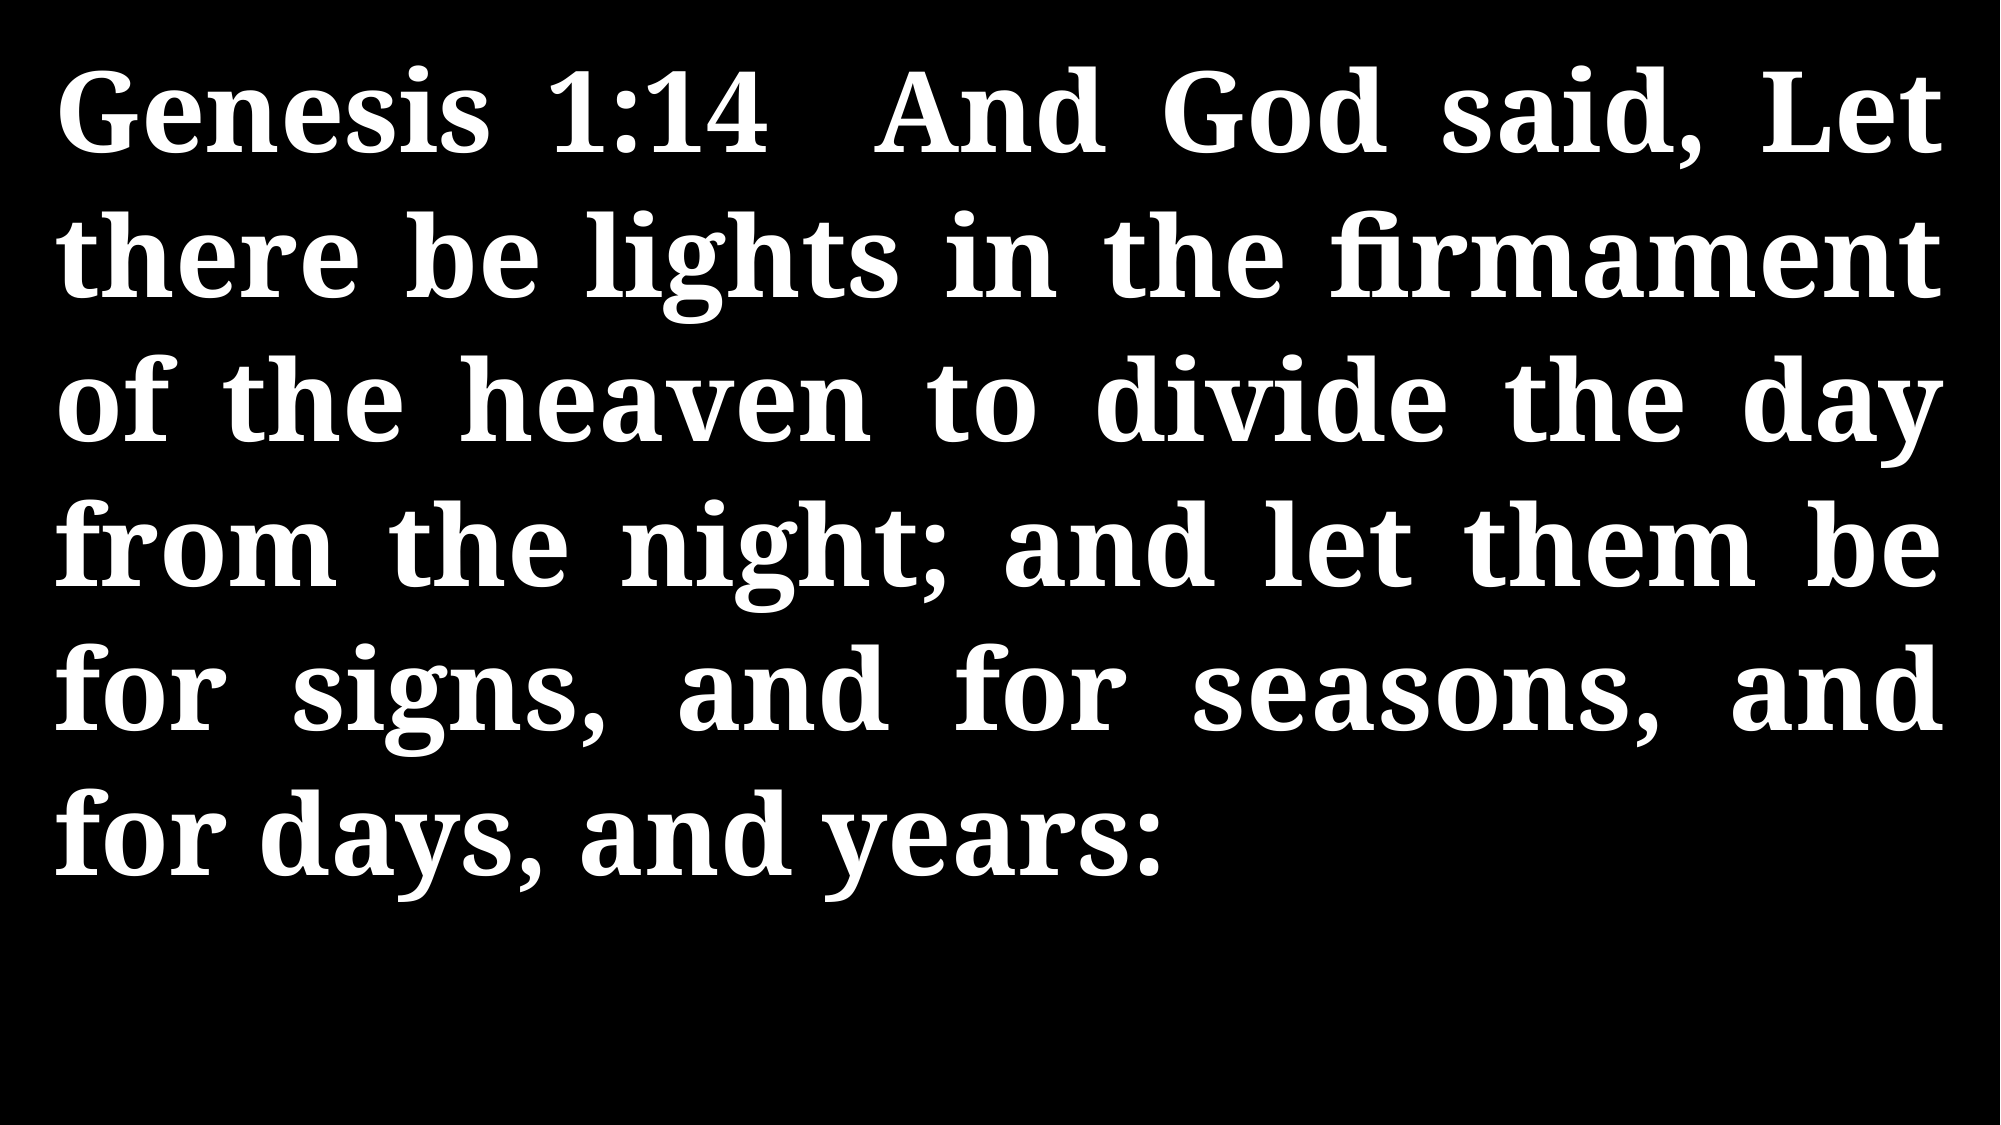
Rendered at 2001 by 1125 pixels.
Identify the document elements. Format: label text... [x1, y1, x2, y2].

text_box Genesis 1:14 And God said, Let there be lights in the firmament of the heaven to divide the day from the night; and let them be for signs, and for seasons, and for days, and years: [39, 23, 1961, 905]
